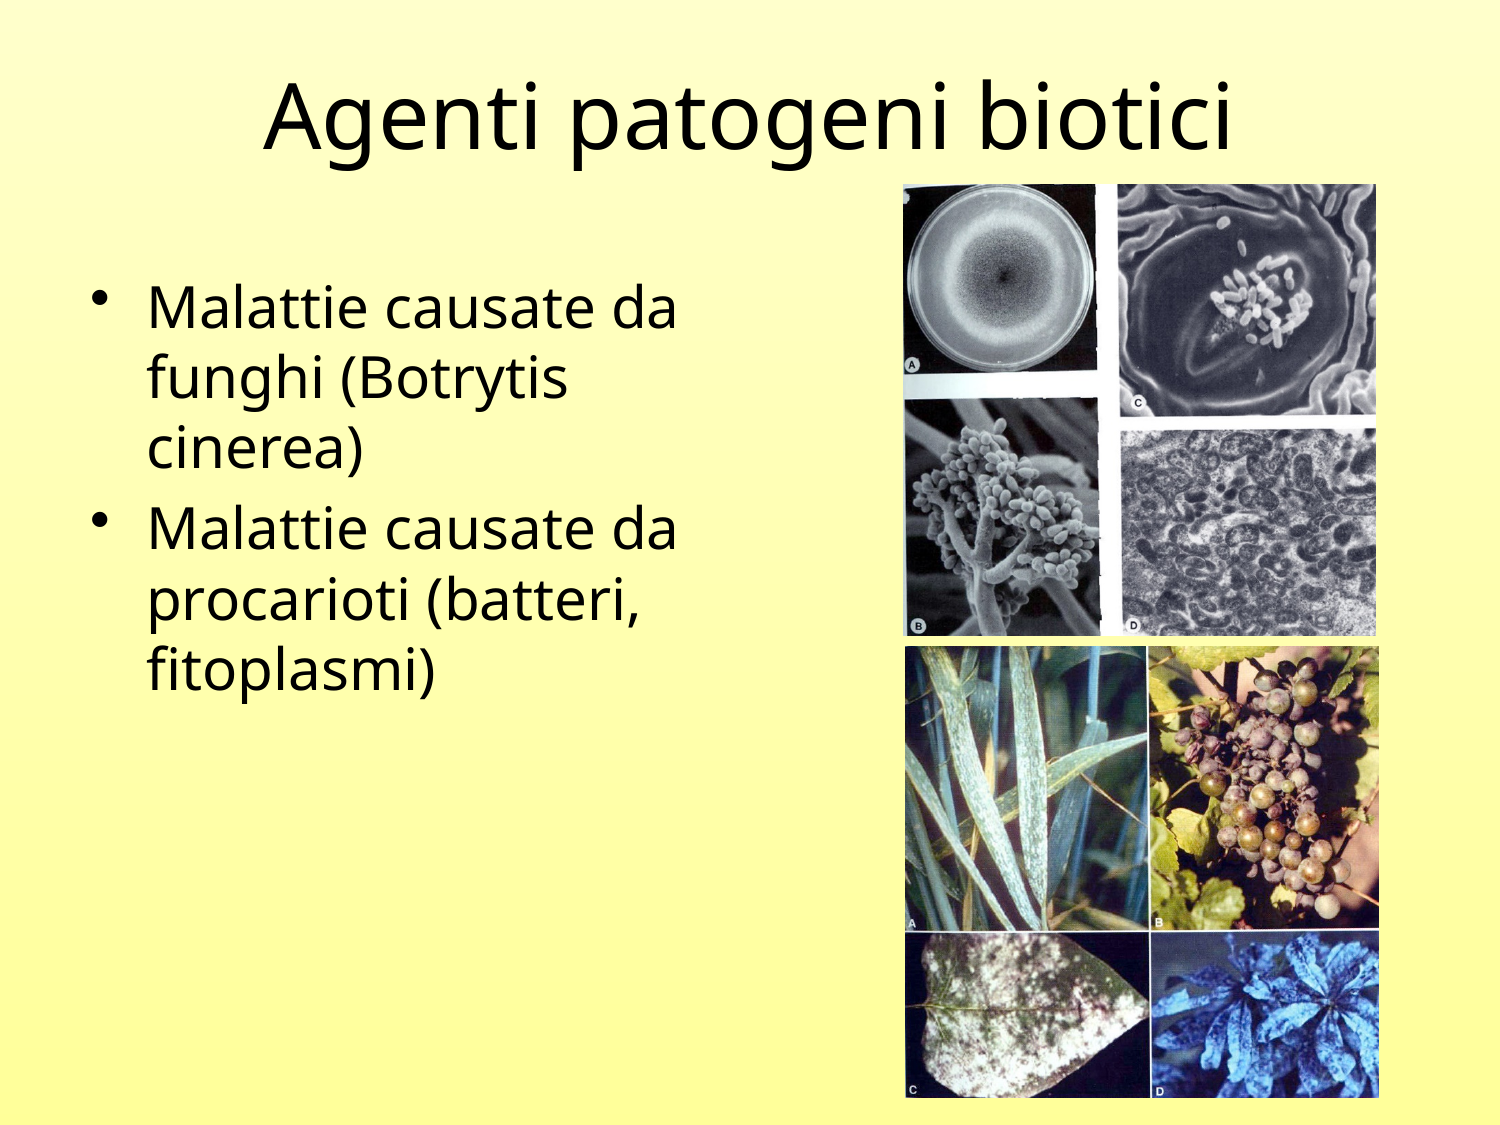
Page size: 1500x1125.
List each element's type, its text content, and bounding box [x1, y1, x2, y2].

list Malattie causate da funghi (Botrytis cinerea) Malattie causate da procarioti (batteri, fitoplasmi) [75, 262, 738, 1005]
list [903, 184, 1377, 636]
title Agenti patogeni biotici [75, 19, 1425, 207]
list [905, 646, 1379, 1098]
